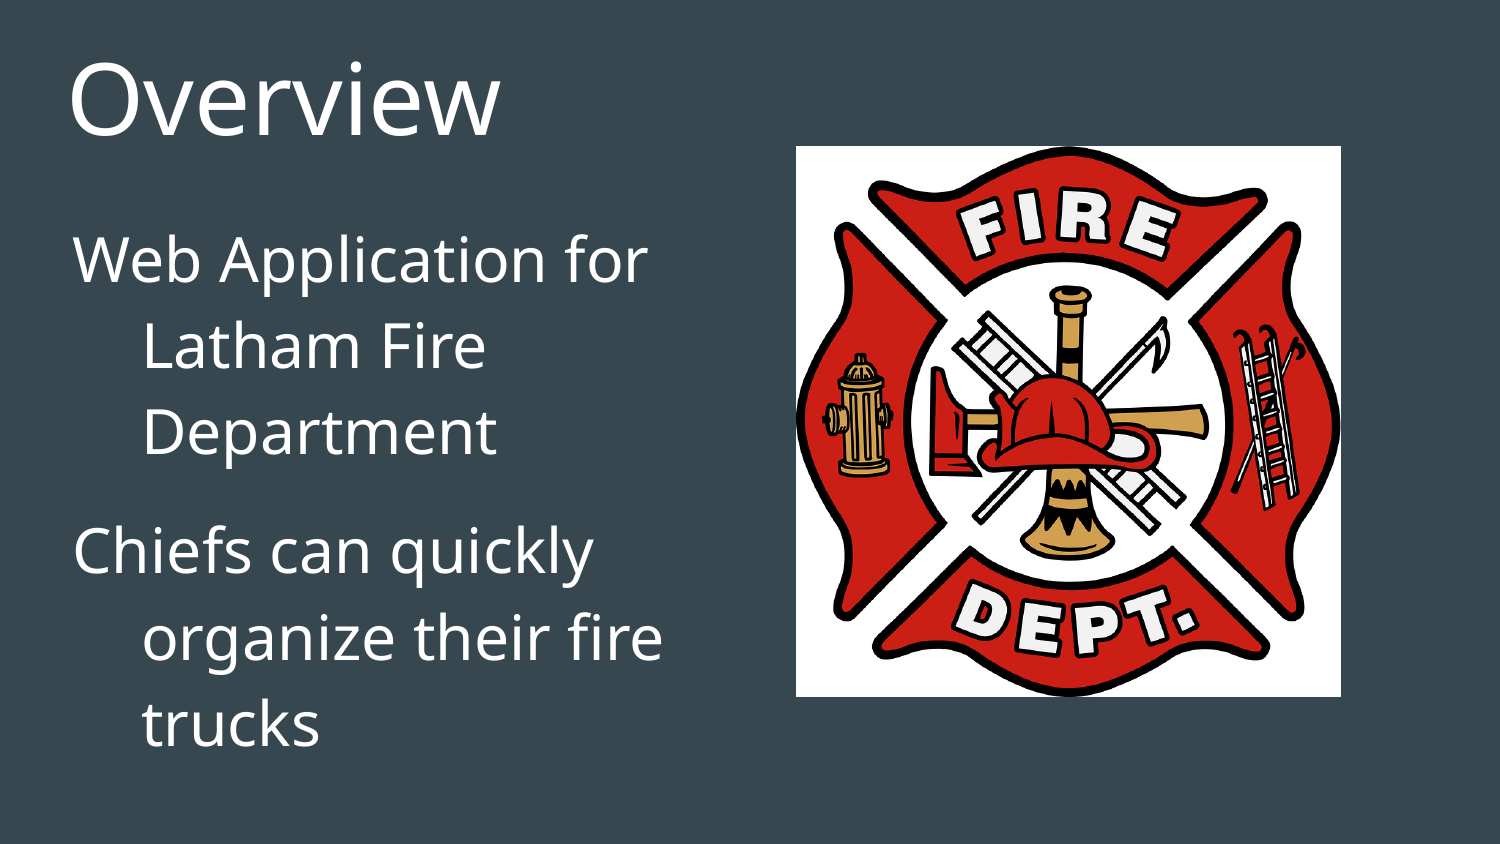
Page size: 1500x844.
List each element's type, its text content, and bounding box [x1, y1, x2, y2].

picture [795, 146, 1341, 698]
title Overview [51, 20, 1449, 115]
list Web Application for Latham Fire Department Chiefs can quickly organize their fire trucks [51, 193, 704, 754]
